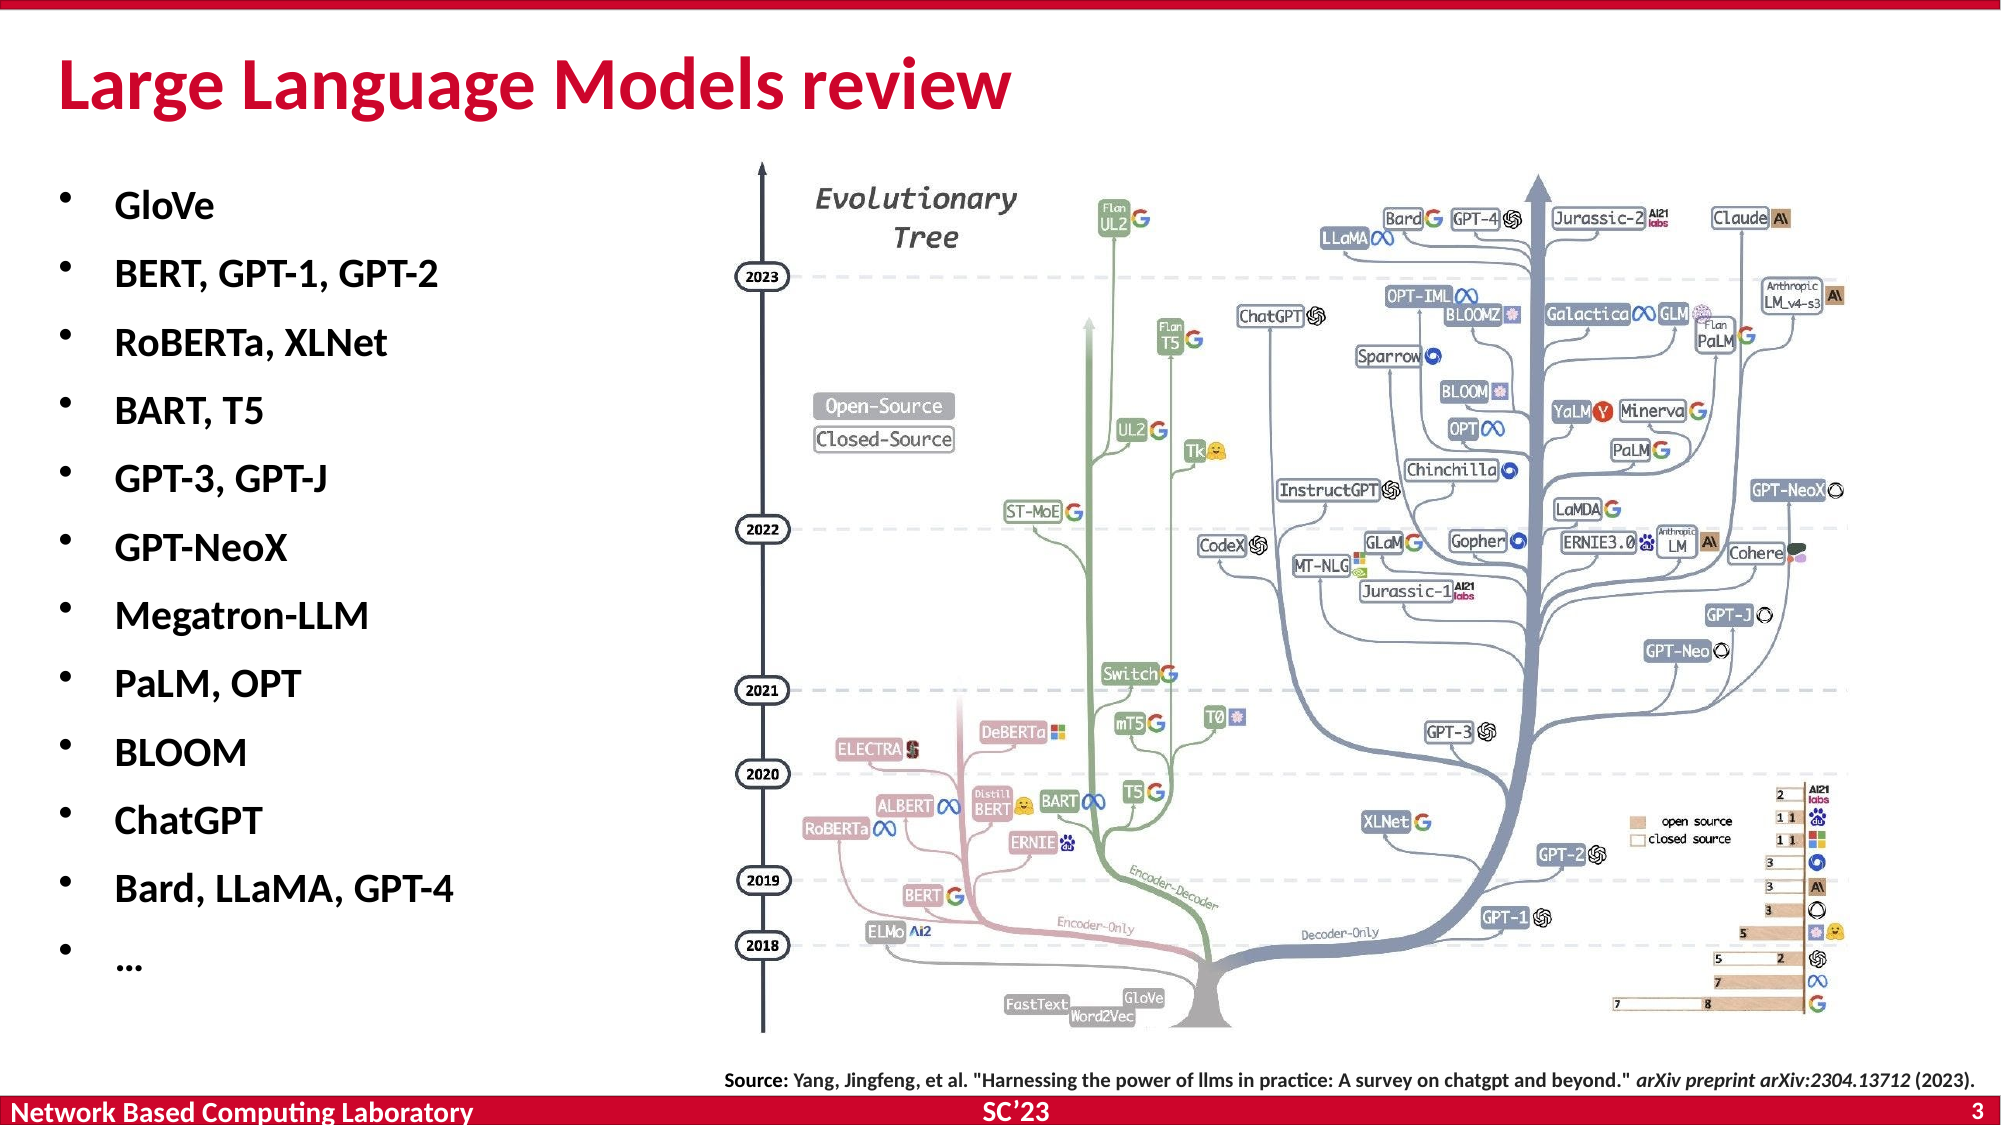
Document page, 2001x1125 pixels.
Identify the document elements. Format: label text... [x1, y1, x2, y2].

text_box Source: Yang, Jingfeng, et al. "Harnessing the power of llms in practice: A survey on chatgpt and beyond." arXiv preprint arXiv:2304.13712 (2023). [709, 1054, 1991, 1100]
text_box GloVe BERT, GPT-1, GPT-2 RoBERTa, XLNet BART, T5 GPT-3, GPT-J GPT-NeoX Megatron-LLM PaLM, OPT BLOOM ChatGPT Bard, LLaMA, GPT-4 … Non-autoregressive vs. Autoregressive [43, 160, 1765, 1049]
title Large Language Models review [43, 27, 1687, 154]
picture [733, 145, 1850, 1035]
